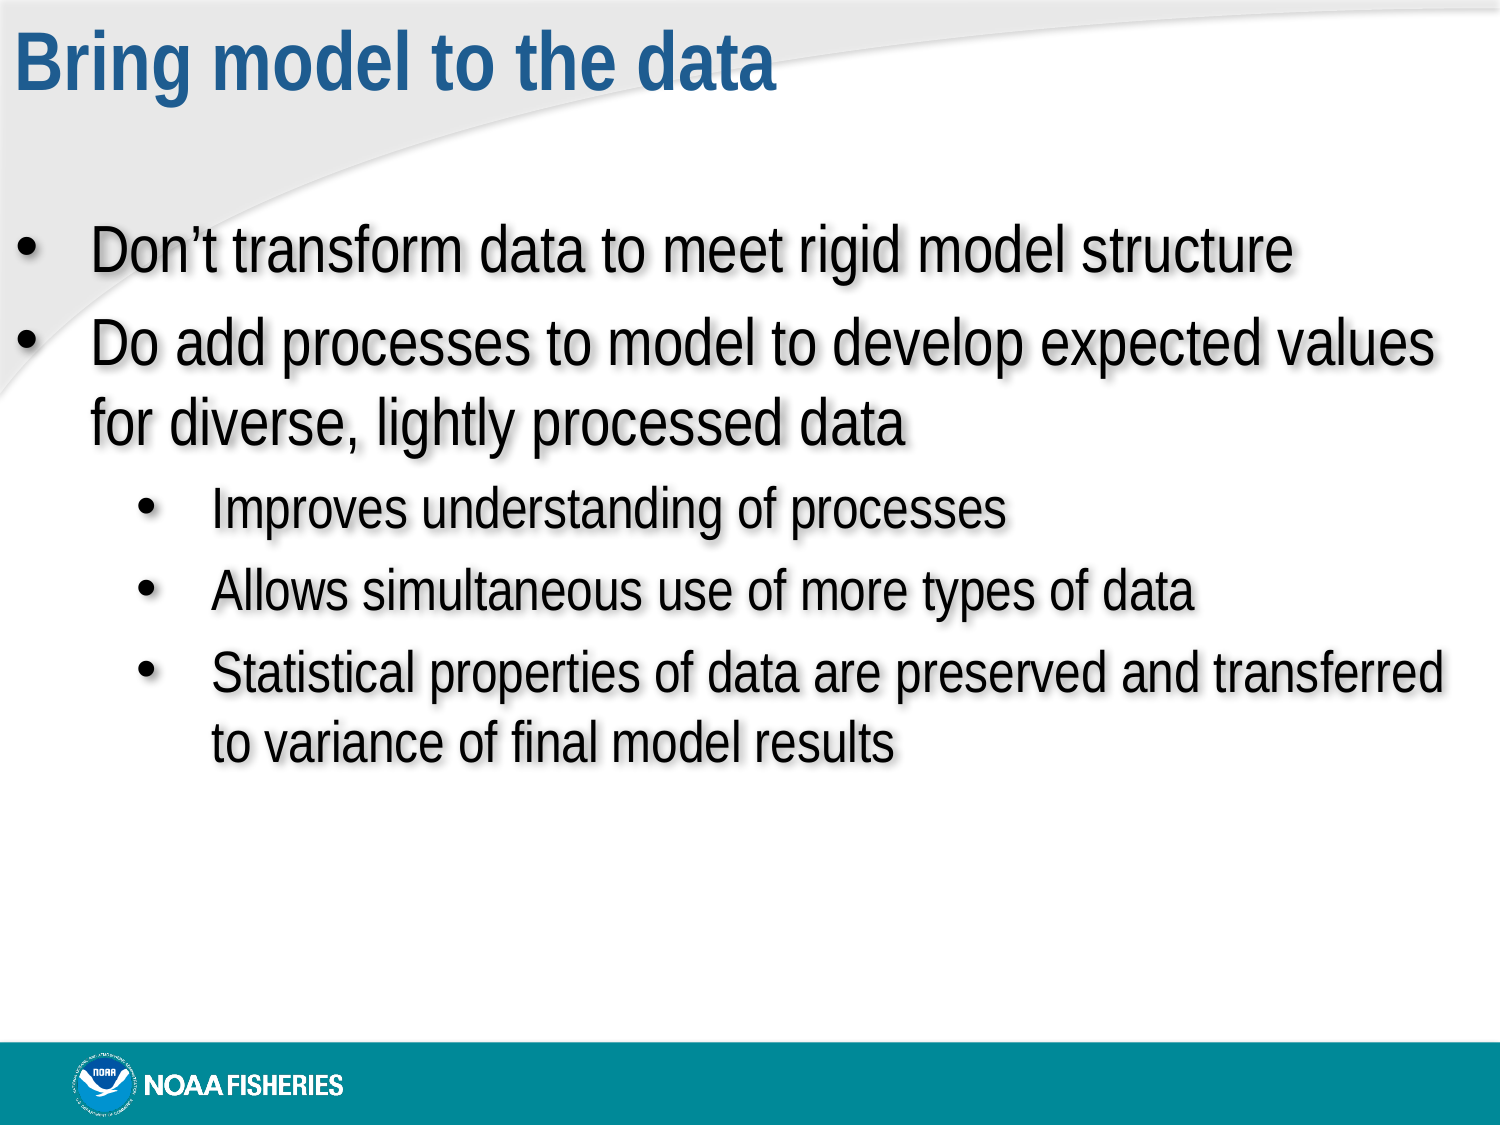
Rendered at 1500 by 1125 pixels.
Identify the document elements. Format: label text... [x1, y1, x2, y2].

text_box Bring model to the data [0, 0, 1500, 111]
list Don’t transform data to meet rigid model structure Do add processes to model to develop expected values for diverse, lightly processed data Improves understanding of processes Allows simultaneous use of more types of data Statistical properties of data are preserved and transferred to variance of final model results [0, 197, 1500, 1040]
picture [72, 1053, 343, 1117]
